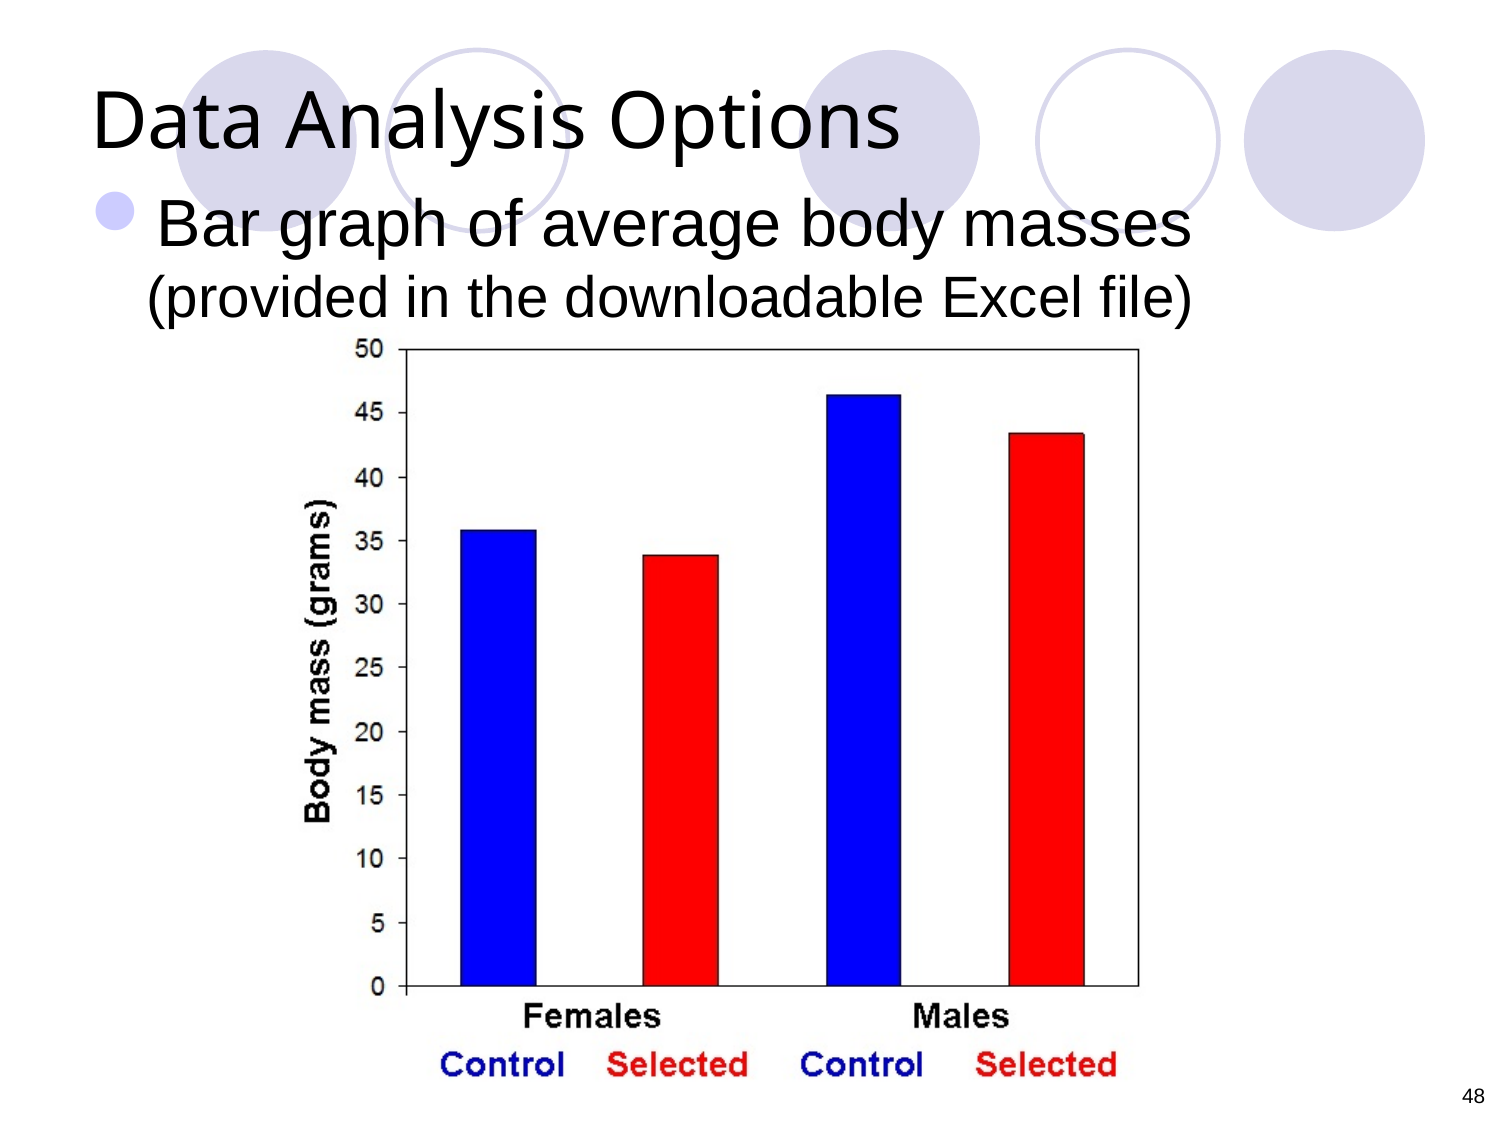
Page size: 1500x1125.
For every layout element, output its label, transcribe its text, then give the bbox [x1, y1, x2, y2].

slide_number 48 [1149, 1074, 1500, 1125]
title Data Analysis Options [74, 22, 1426, 171]
picture [287, 327, 1163, 1084]
list Bar graph of average body masses (provided in the downloadable Excel file) [74, 171, 1426, 825]
